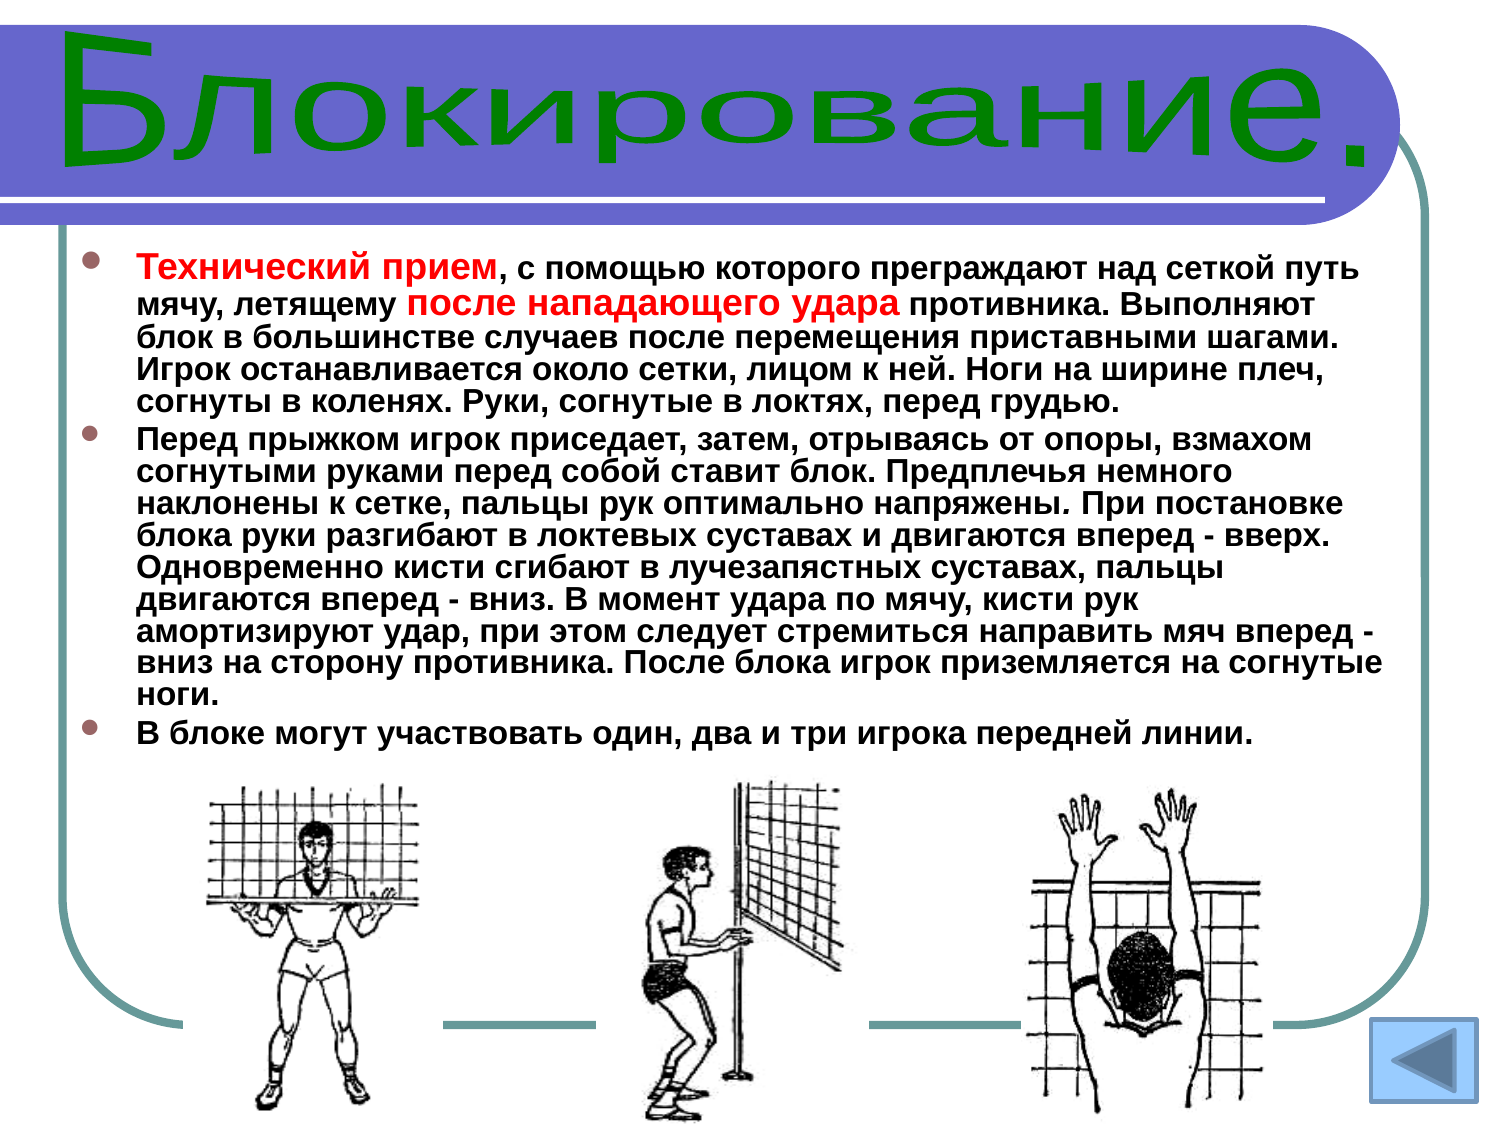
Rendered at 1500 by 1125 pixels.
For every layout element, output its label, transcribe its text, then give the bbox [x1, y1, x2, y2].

text_box [1369, 1017, 1479, 1104]
picture [182, 774, 444, 1125]
picture [1021, 774, 1274, 1125]
list Технический прием, с помощью которого преграждают над сеткой путь мячу, летящему после нападающего удара противника. Выполняют блок в большинстве случаев после перемещения приставными шагами. Игрок останавливается около сетки, лицом к ней. Ноги на ширине плеч, согнуты в коленях. Руки, согнутые в локтях, перед грудью. Перед прыжком игрок приседает, затем, отрываясь от опоры, взмахом согнутыми руками перед собой ставит блок. Предплечья немного наклонены к сетке, пальцы рук оптимально напряжены. При постановке блока руки разгибают в локтевых суставах и двигаются вперед - вверх. Одновременно кисти сгибают в лучезапястных суставах, пальцы двигаются вперед - вниз. В момент удара по мячу, кисти рук амортизируют удар, при этом следует стремиться направить мяч вперед - вниз на сторону противника. После блока игрок приземляется на согнутые ноги. В блоке могут участвовать один, два и три игрока передней линии. [64, 243, 1400, 846]
picture [596, 763, 869, 1125]
